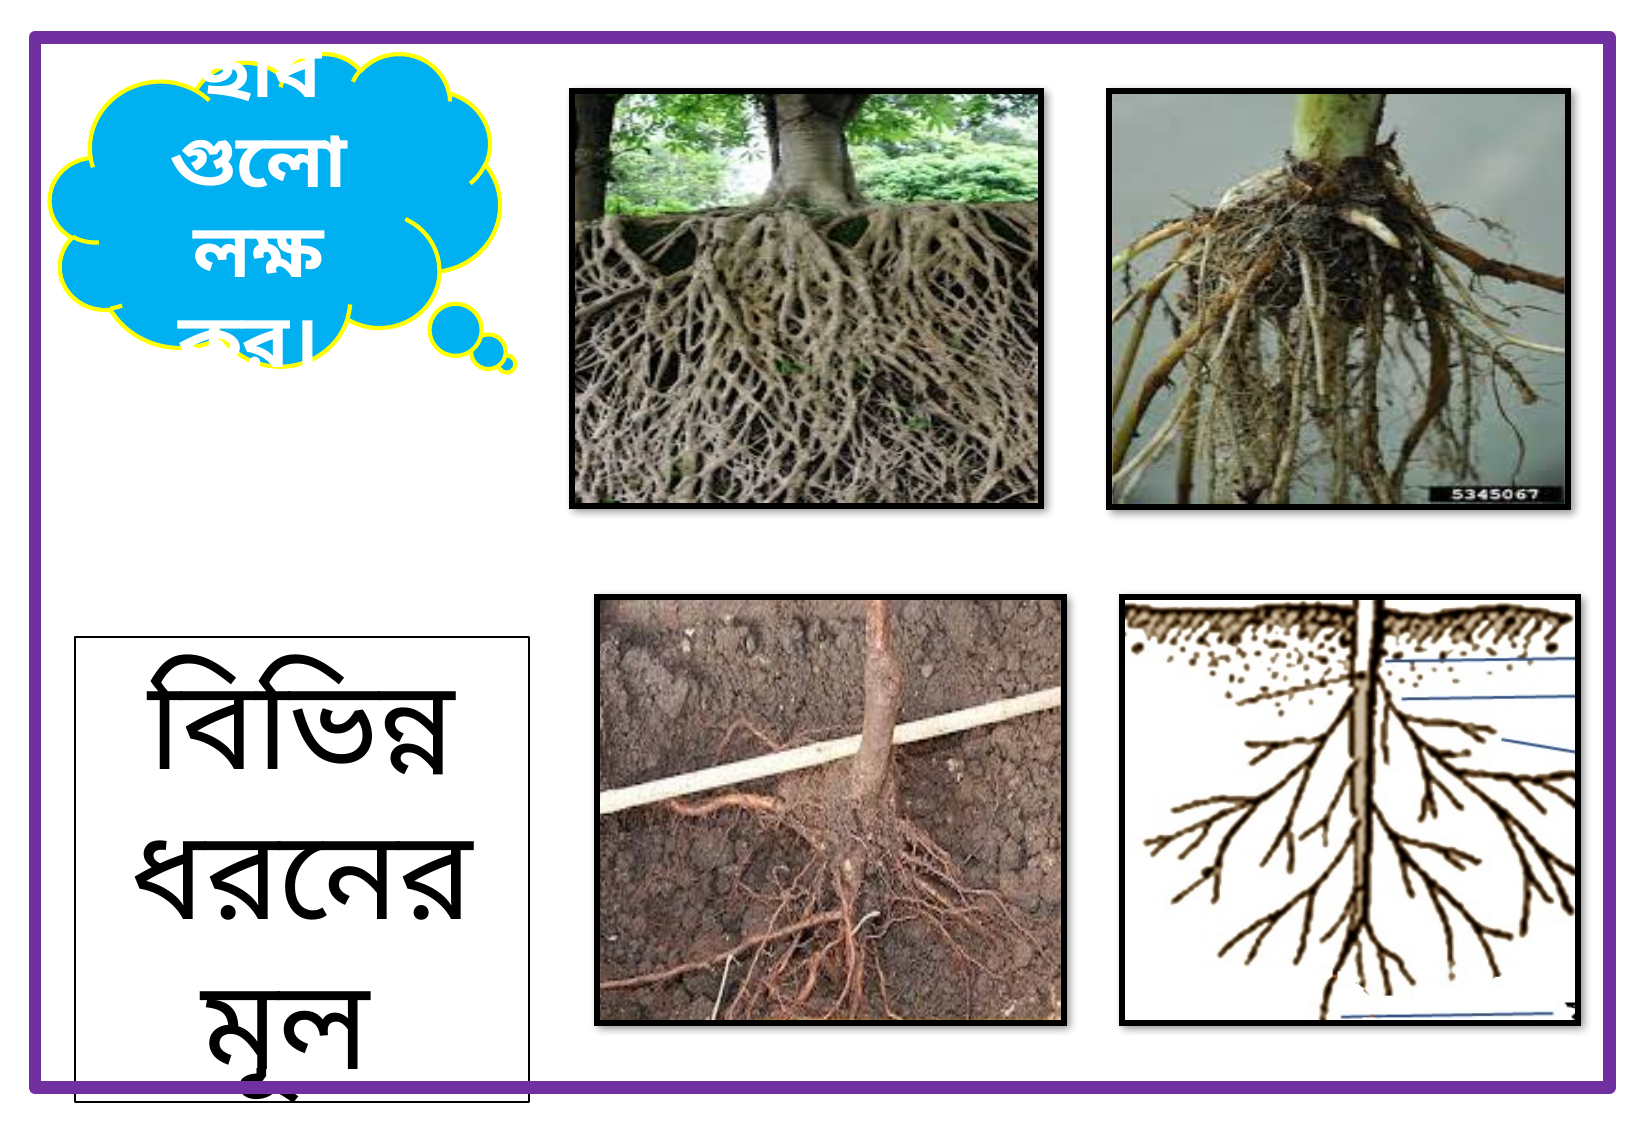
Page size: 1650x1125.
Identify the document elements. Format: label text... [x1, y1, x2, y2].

text_box বিভিন্ন ধরনের মূল [74, 1089, 529, 1103]
picture [599, 599, 1061, 1021]
text_box [33, 35, 1612, 1089]
picture [1112, 93, 1565, 504]
picture [574, 93, 1039, 504]
picture [1124, 599, 1576, 1021]
